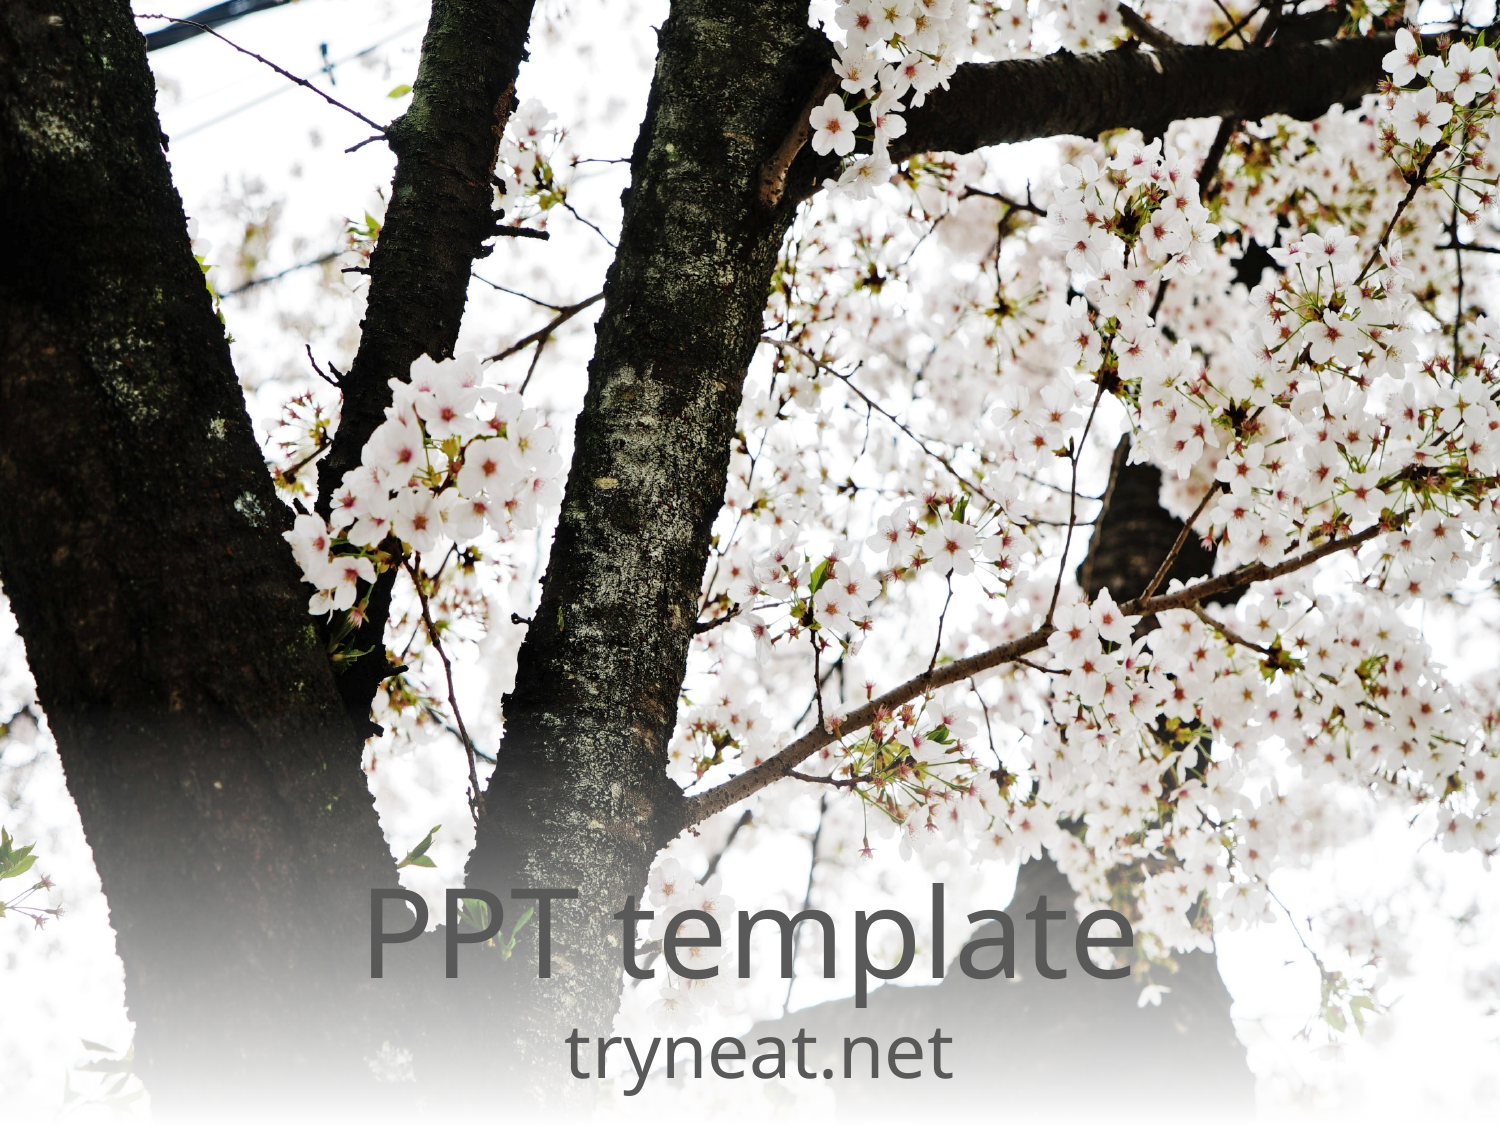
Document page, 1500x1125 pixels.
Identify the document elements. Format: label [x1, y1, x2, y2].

text_box [0, 0, 1500, 1125]
